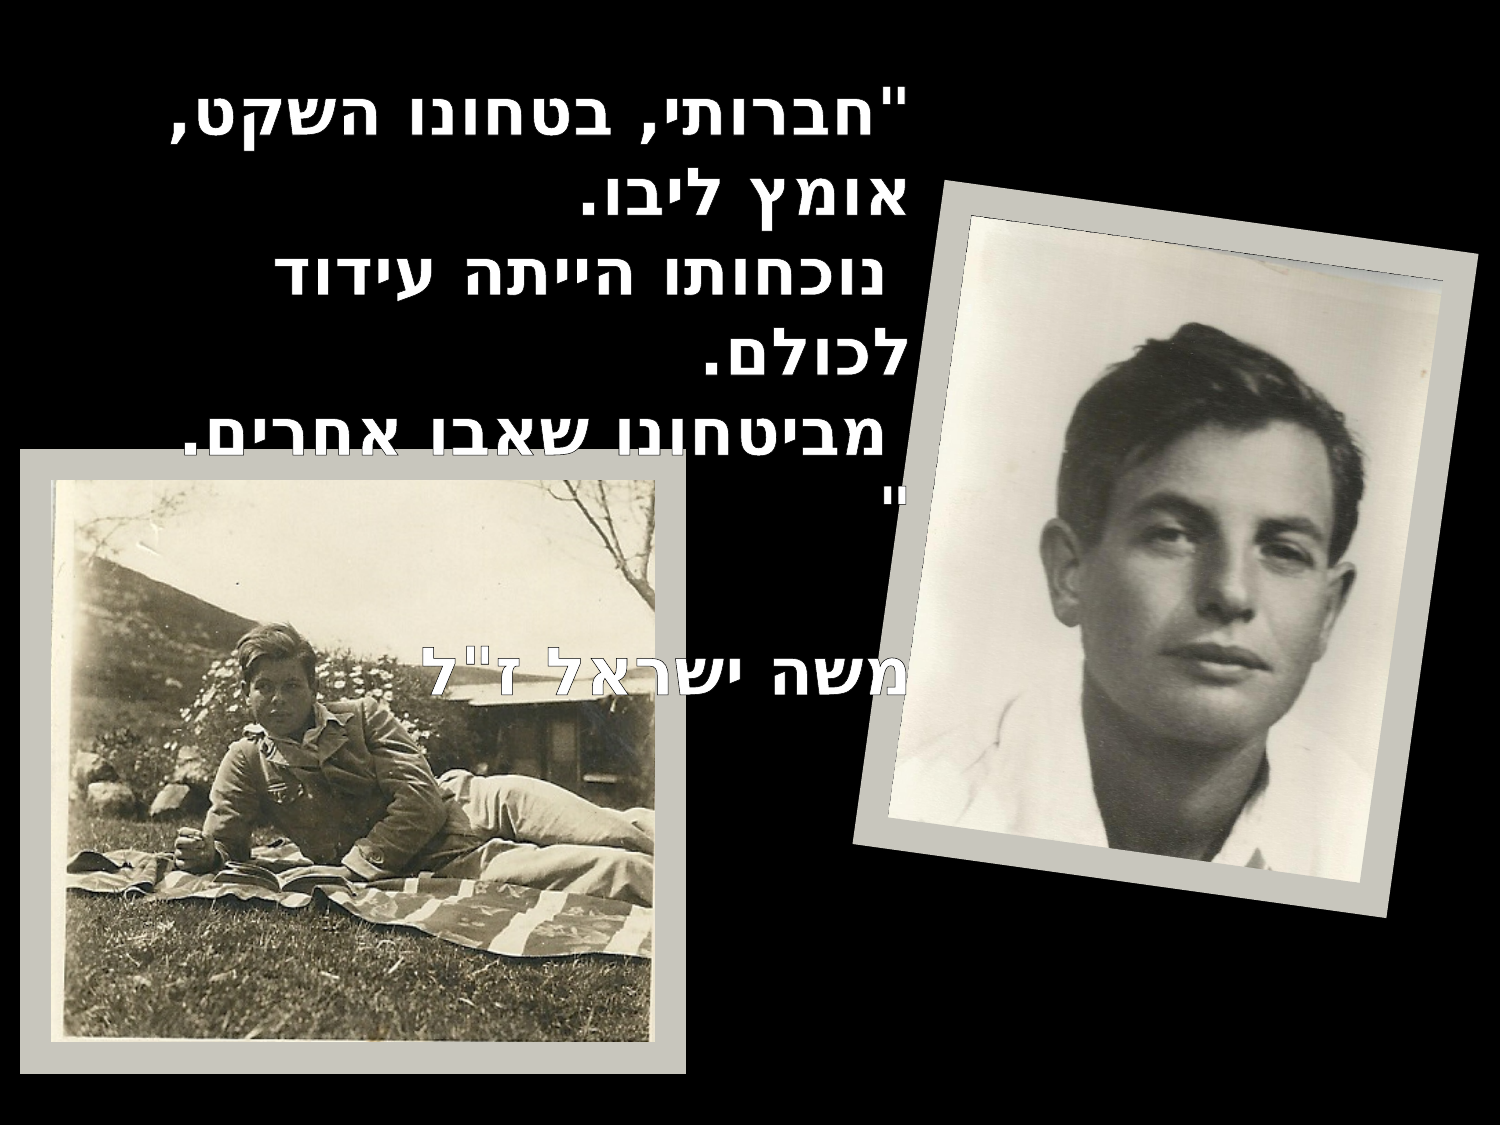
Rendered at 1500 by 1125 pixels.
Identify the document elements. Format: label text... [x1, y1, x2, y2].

text_box "חברותי, בטחונו השקט, אומץ ליבו. נוכחותו הייתה עידוד לכולם. מביטחונו שאבו אחרים. " משה ישראל ז"ל [112, 61, 928, 716]
picture [50, 479, 656, 1043]
picture [888, 216, 1443, 882]
